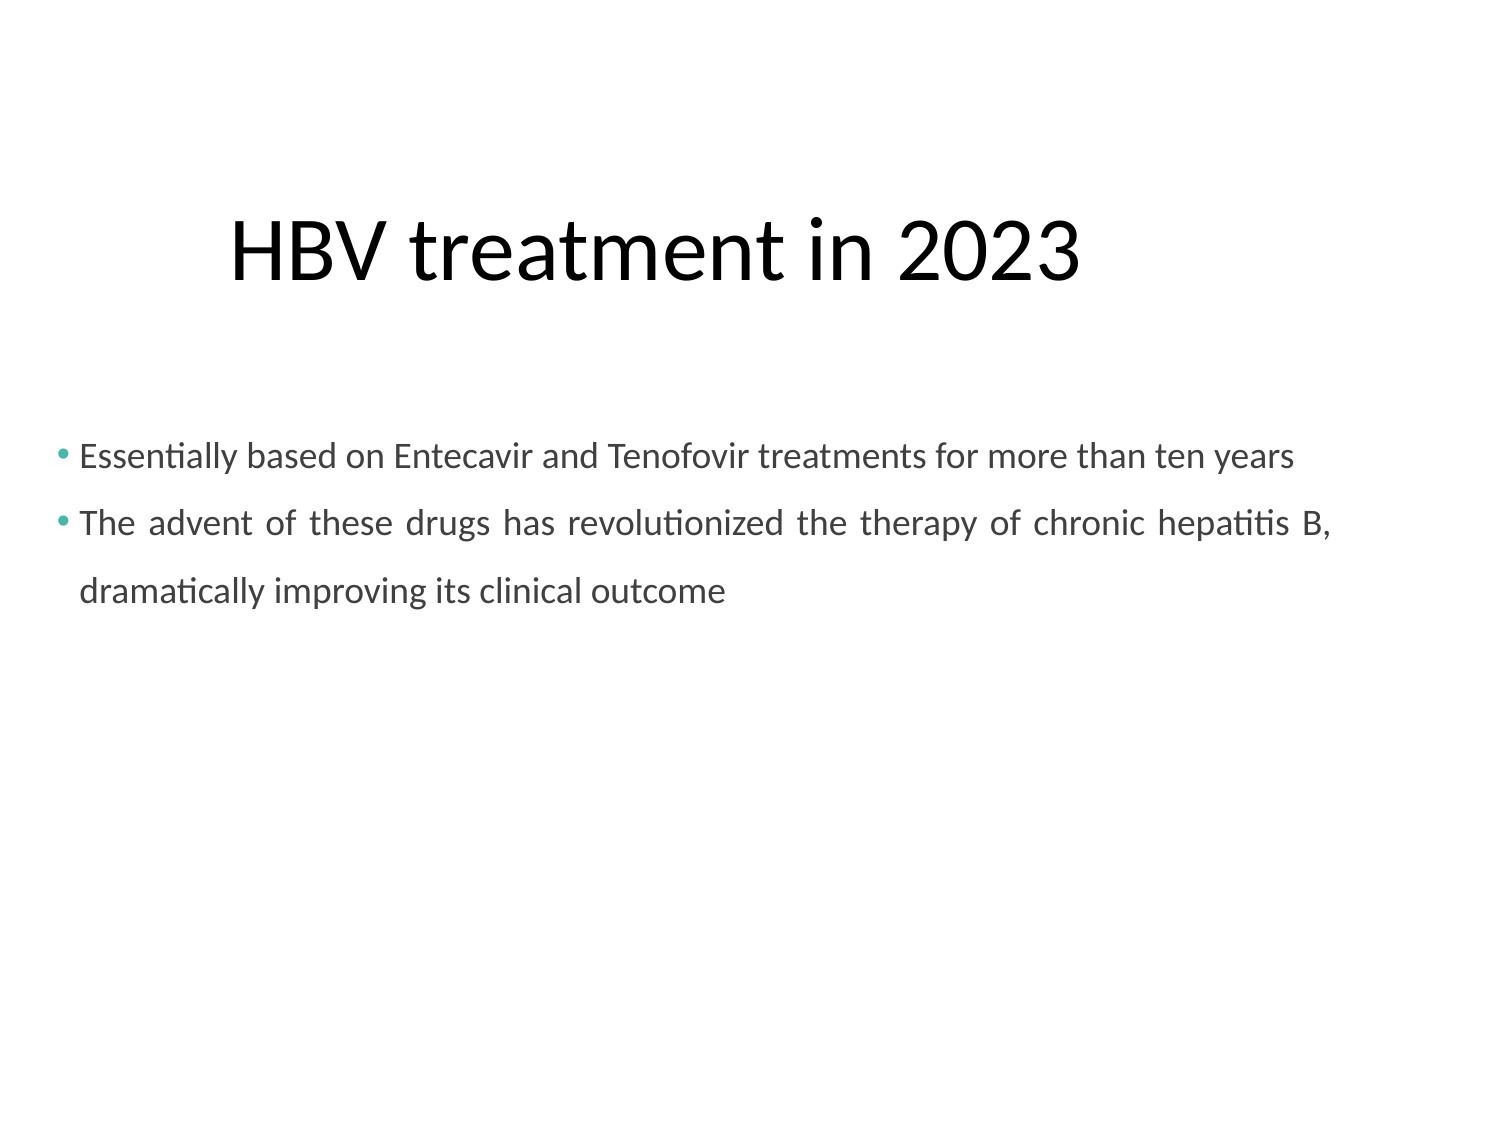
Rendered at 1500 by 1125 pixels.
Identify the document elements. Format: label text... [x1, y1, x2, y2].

title HBV treatment in 2023 [42, 172, 1271, 316]
text_box Essentially based on Entecavir and Tenofovir treatments for more than ten years The advent of these drugs has revolutionized the therapy of chronic hepatitis B, dramatically improving its clinical outcome [42, 400, 1348, 619]
